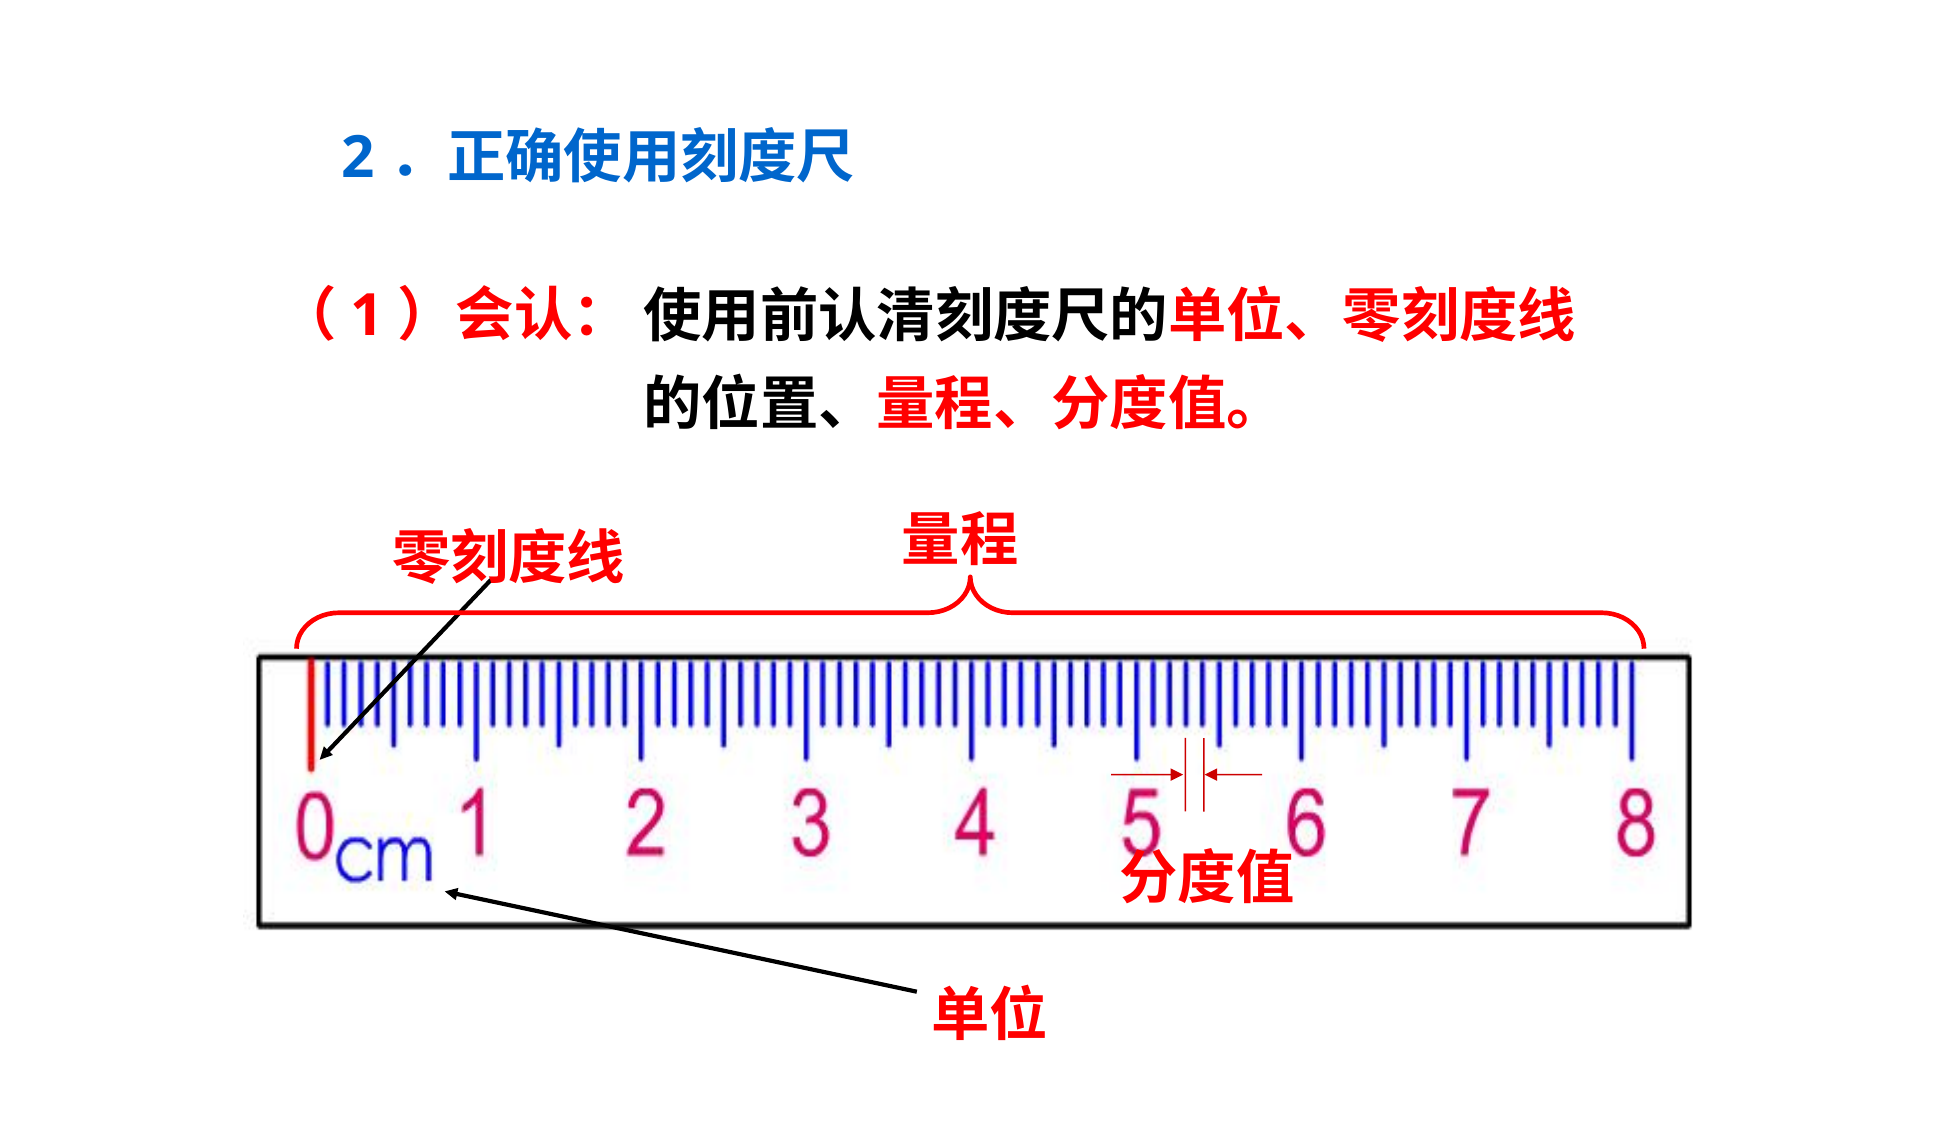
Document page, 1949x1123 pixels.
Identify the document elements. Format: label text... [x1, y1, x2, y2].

text_box 2．正确使用刻度尺 [327, 111, 1119, 197]
text_box 使用前认清刻度尺的单位、零刻度线的位置、量程、分度值。 [629, 253, 1615, 444]
text_box （1）会认： [263, 269, 646, 355]
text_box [243, 494, 1706, 1056]
